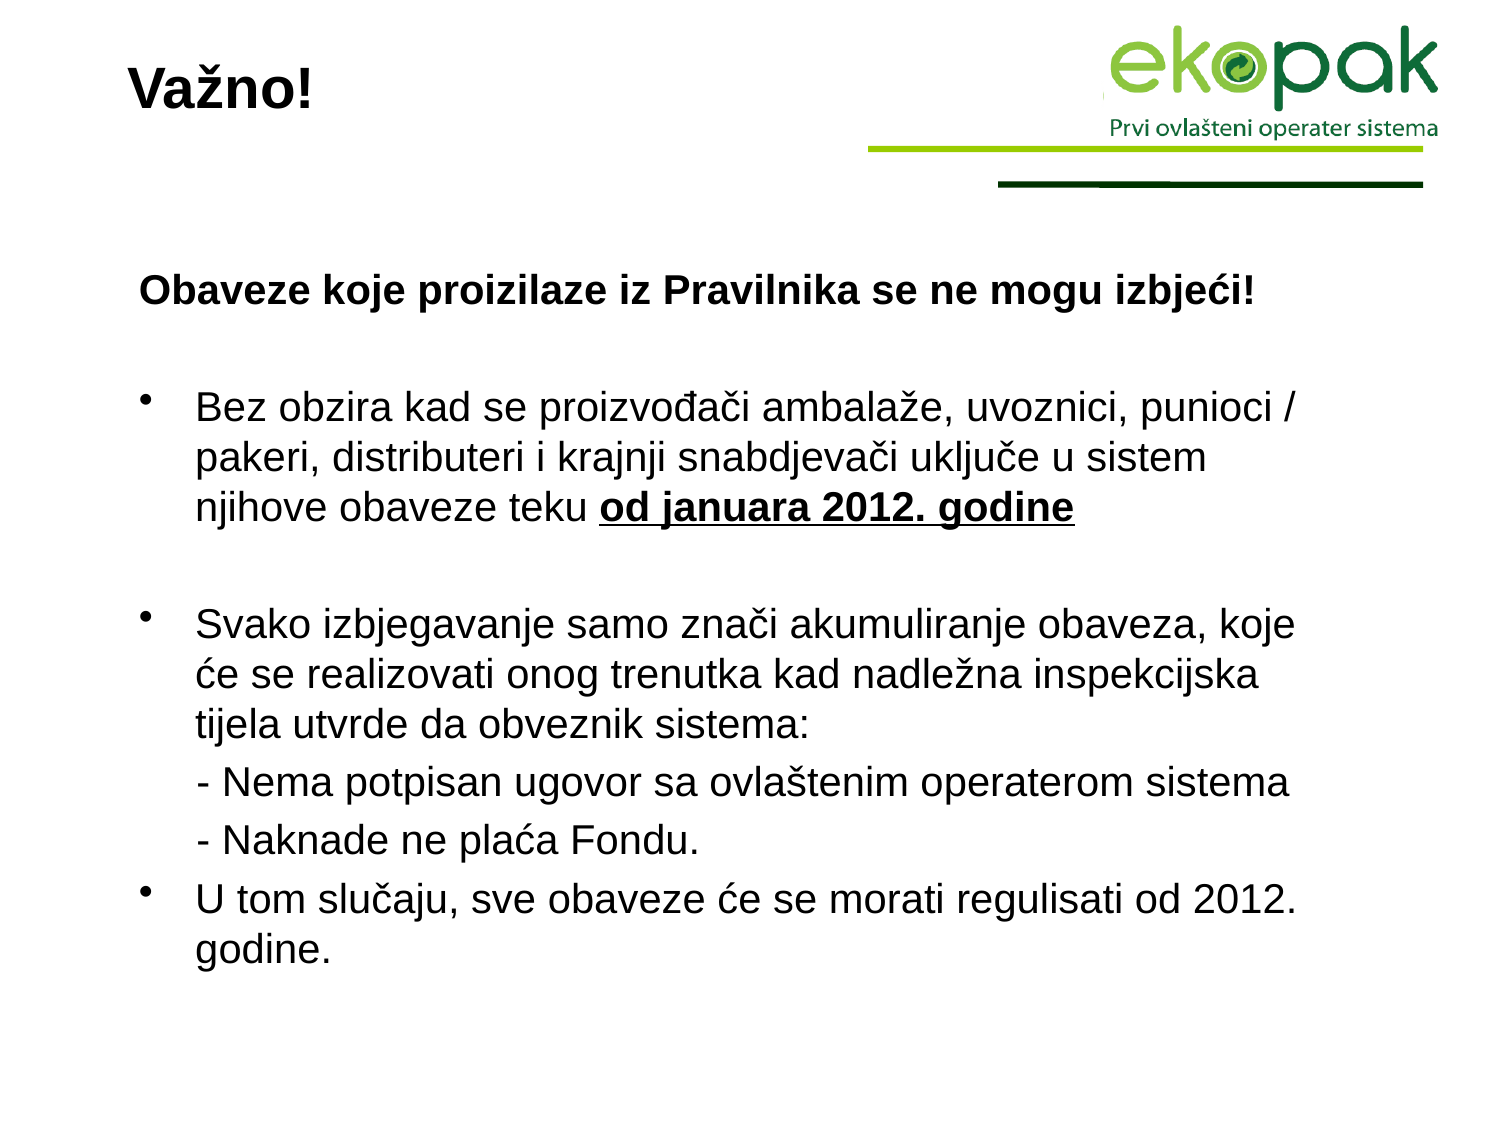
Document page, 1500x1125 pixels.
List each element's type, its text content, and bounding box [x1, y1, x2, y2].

list Obaveze koje proizilaze iz Pravilnika se ne mogu izbjeći! Bez obzira kad se proizvođači ambalaže, uvoznici, punioci / pakeri, distributeri i krajnji snabdjevači uključe u sistem njihove obaveze teku od januara 2012. godine Svako izbjegavanje samo znači akumuliranje obaveza, koje će se realizovati onog trenutka kad nadležna inspekcijska tijela utvrde da obveznik sistema: - Nema potpisan ugovor sa ovlaštenim operaterom sistema - Naknade ne plaća Fondu. U tom slučaju, sve obaveze će se morati regulisati od 2012. godine. [123, 255, 1349, 998]
picture [1092, 17, 1442, 145]
title Važno! [112, 42, 888, 156]
